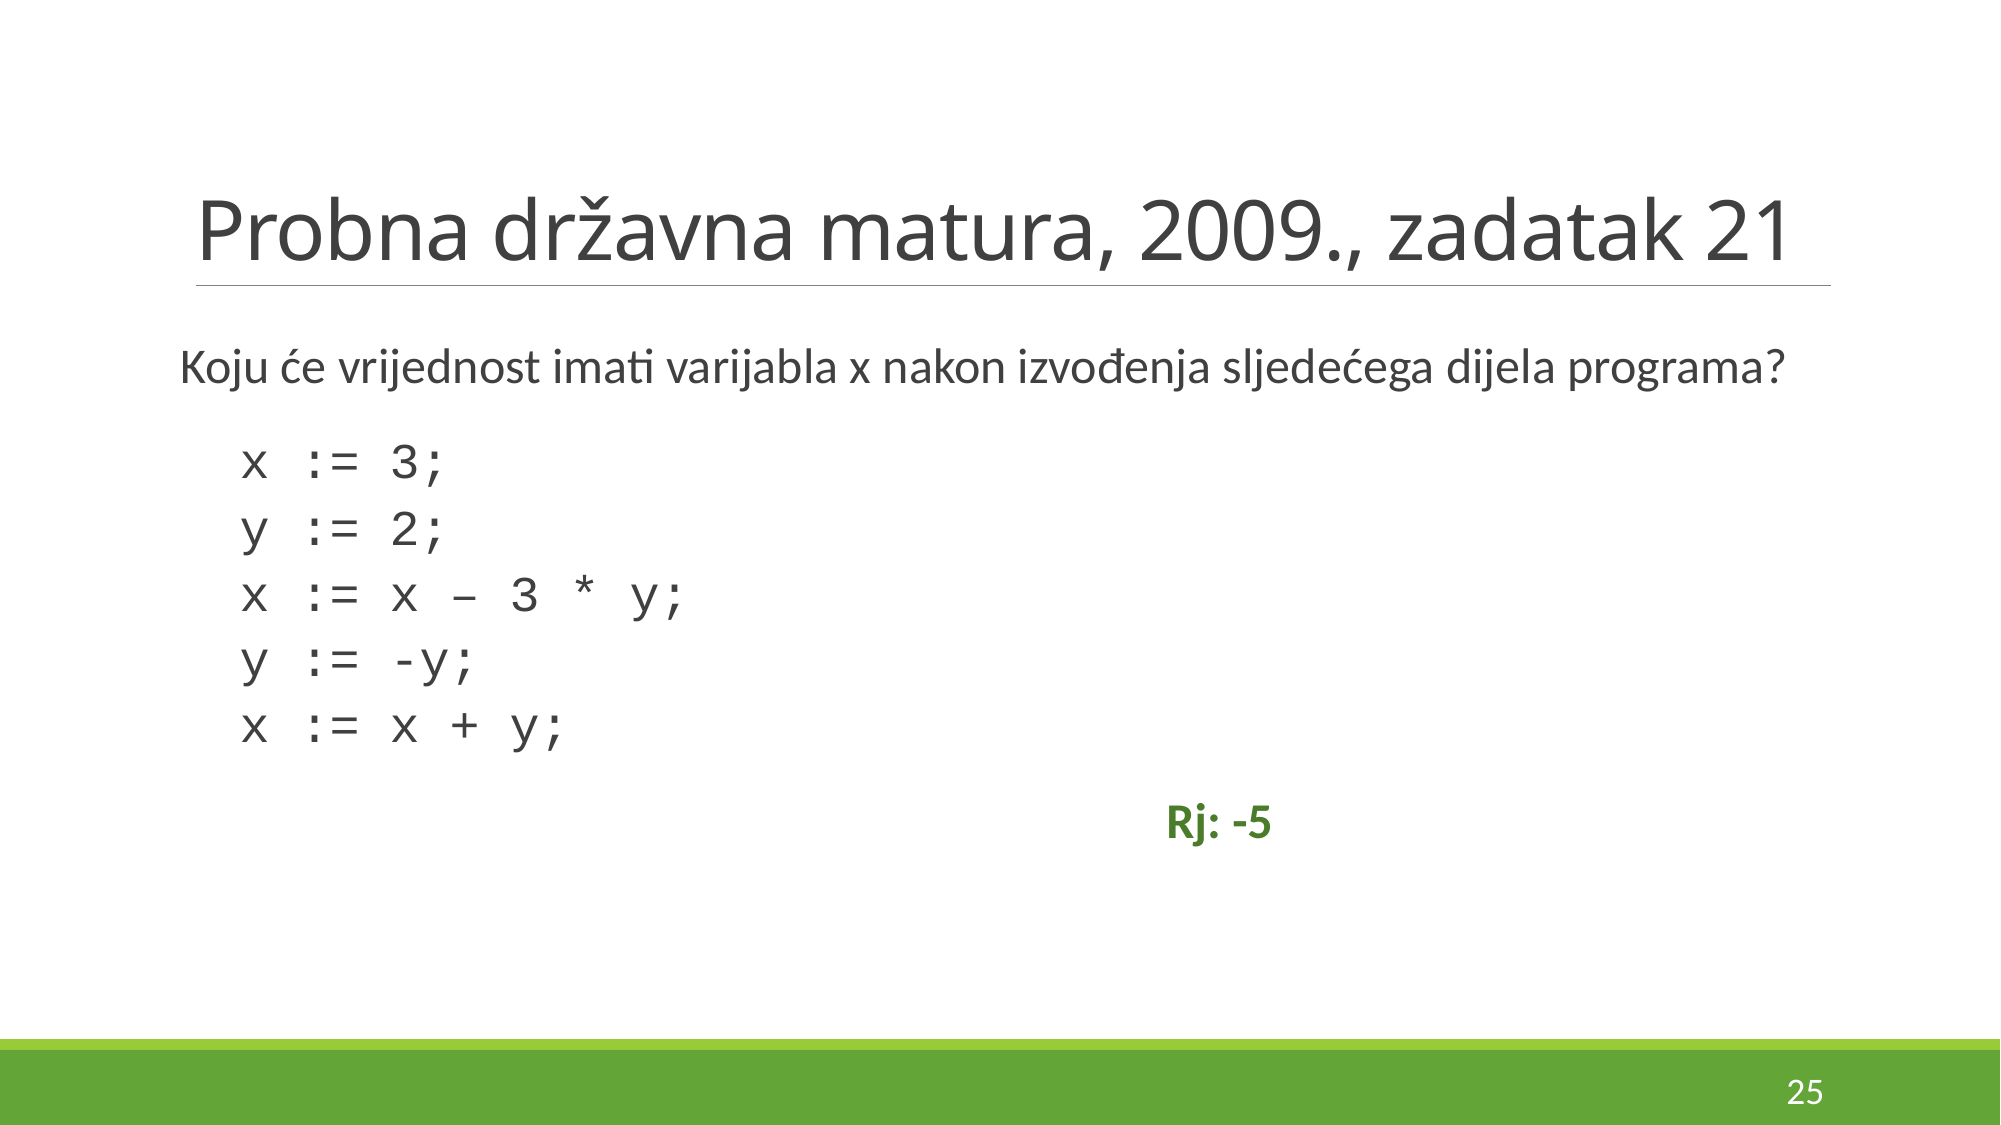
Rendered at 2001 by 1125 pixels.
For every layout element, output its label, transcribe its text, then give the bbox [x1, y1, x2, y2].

slide_number 25 [1624, 1059, 1840, 1120]
list Koju će vrijednost imati varijabla x nakon izvođenja sljedećega dijela programa? x := 3; y := 2; x := x – 3 * y; y := -y; x := x + y; [180, 320, 1830, 981]
title Probna državna matura, 2009., zadatak 21 [180, 47, 1830, 285]
text_box Rj: -5 [1151, 780, 1657, 856]
